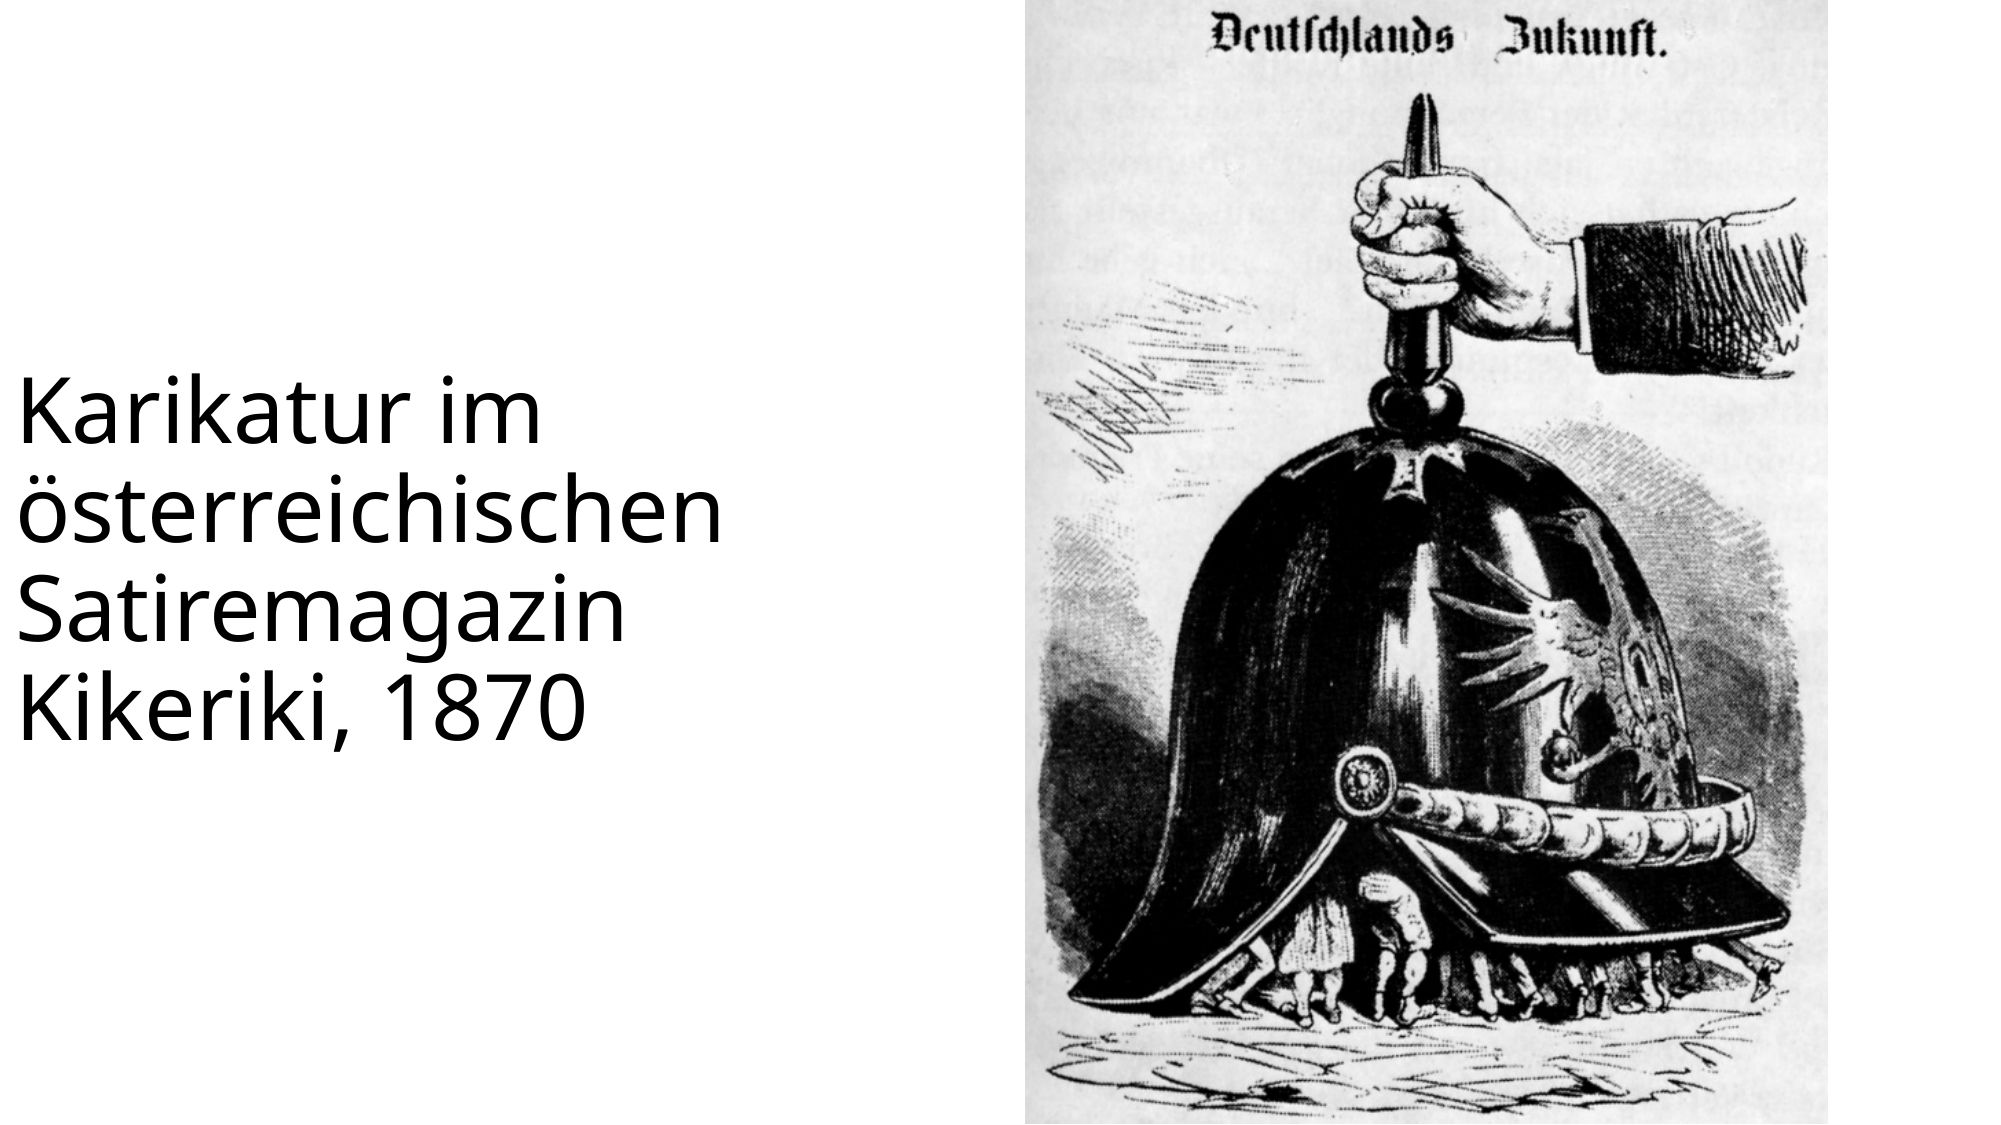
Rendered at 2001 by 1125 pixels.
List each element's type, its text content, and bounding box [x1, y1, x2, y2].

title Karikatur im österreichischen Satiremagazin Kikeriki, 1870 [0, 0, 881, 1125]
picture [1024, 0, 1828, 1125]
